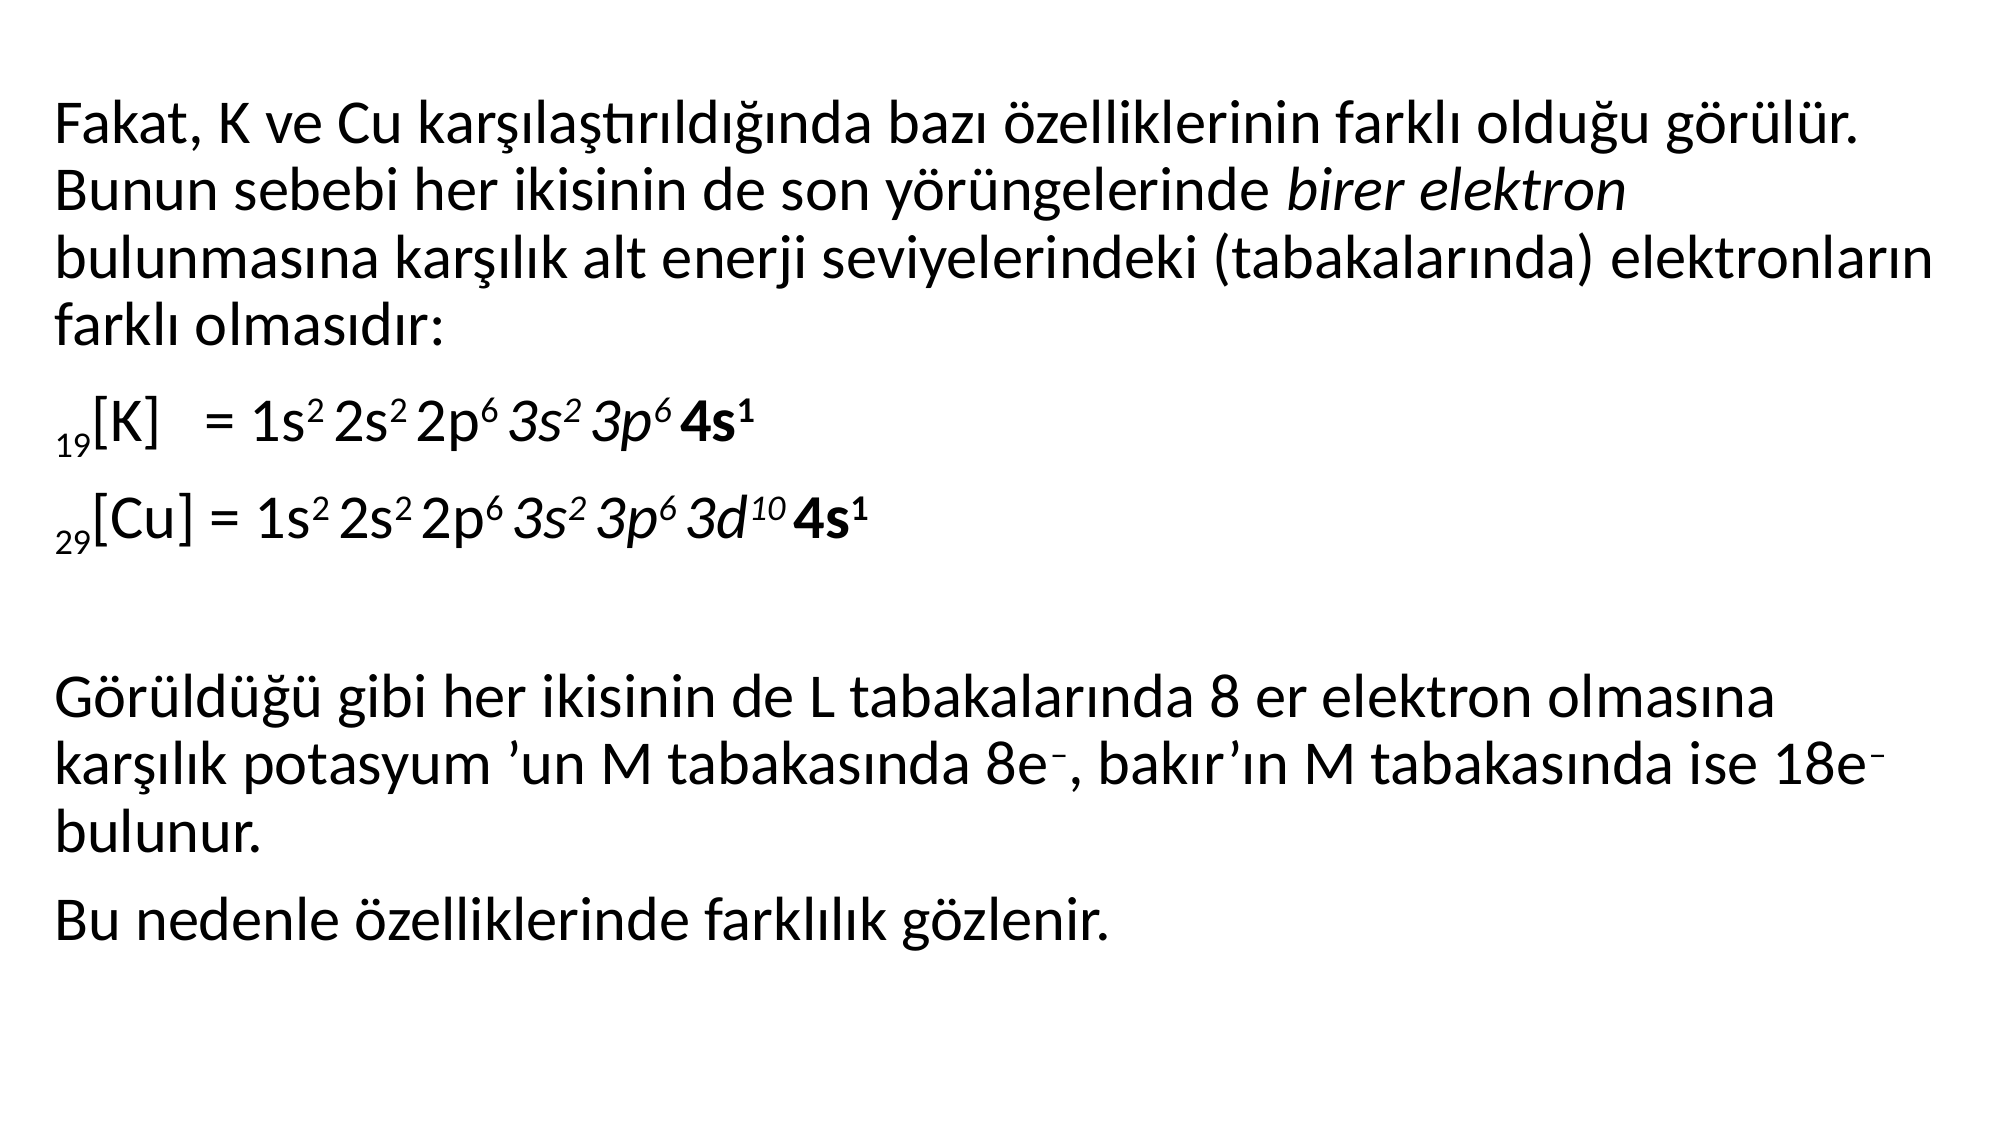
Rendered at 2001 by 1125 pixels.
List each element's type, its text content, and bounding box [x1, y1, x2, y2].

list Fakat, K ve Cu karşılaştırıldığında bazı özelliklerinin farklı olduğu görülür. Bunun sebebi her ikisinin de son yörüngelerinde birer elektron bulunmasına karşılık alt enerji seviyelerindeki (tabakalarında) elektronların farklı olmasıdır: 19[K] = 1s2 2s2 2p6 3s2 3p6 4s1 29[Cu] = 1s2 2s2 2p6 3s2 3p6 3d10 4s1 Görüldüğü gibi her ikisinin de L tabakalarında 8 er elektron olmasına karşılık potasyum ’un M tabakasında 8e–, bakır’ın M tabakasında ise 18e– bulunur. Bu nedenle özelliklerinde farklılık gözlenir. [39, 81, 1973, 1000]
